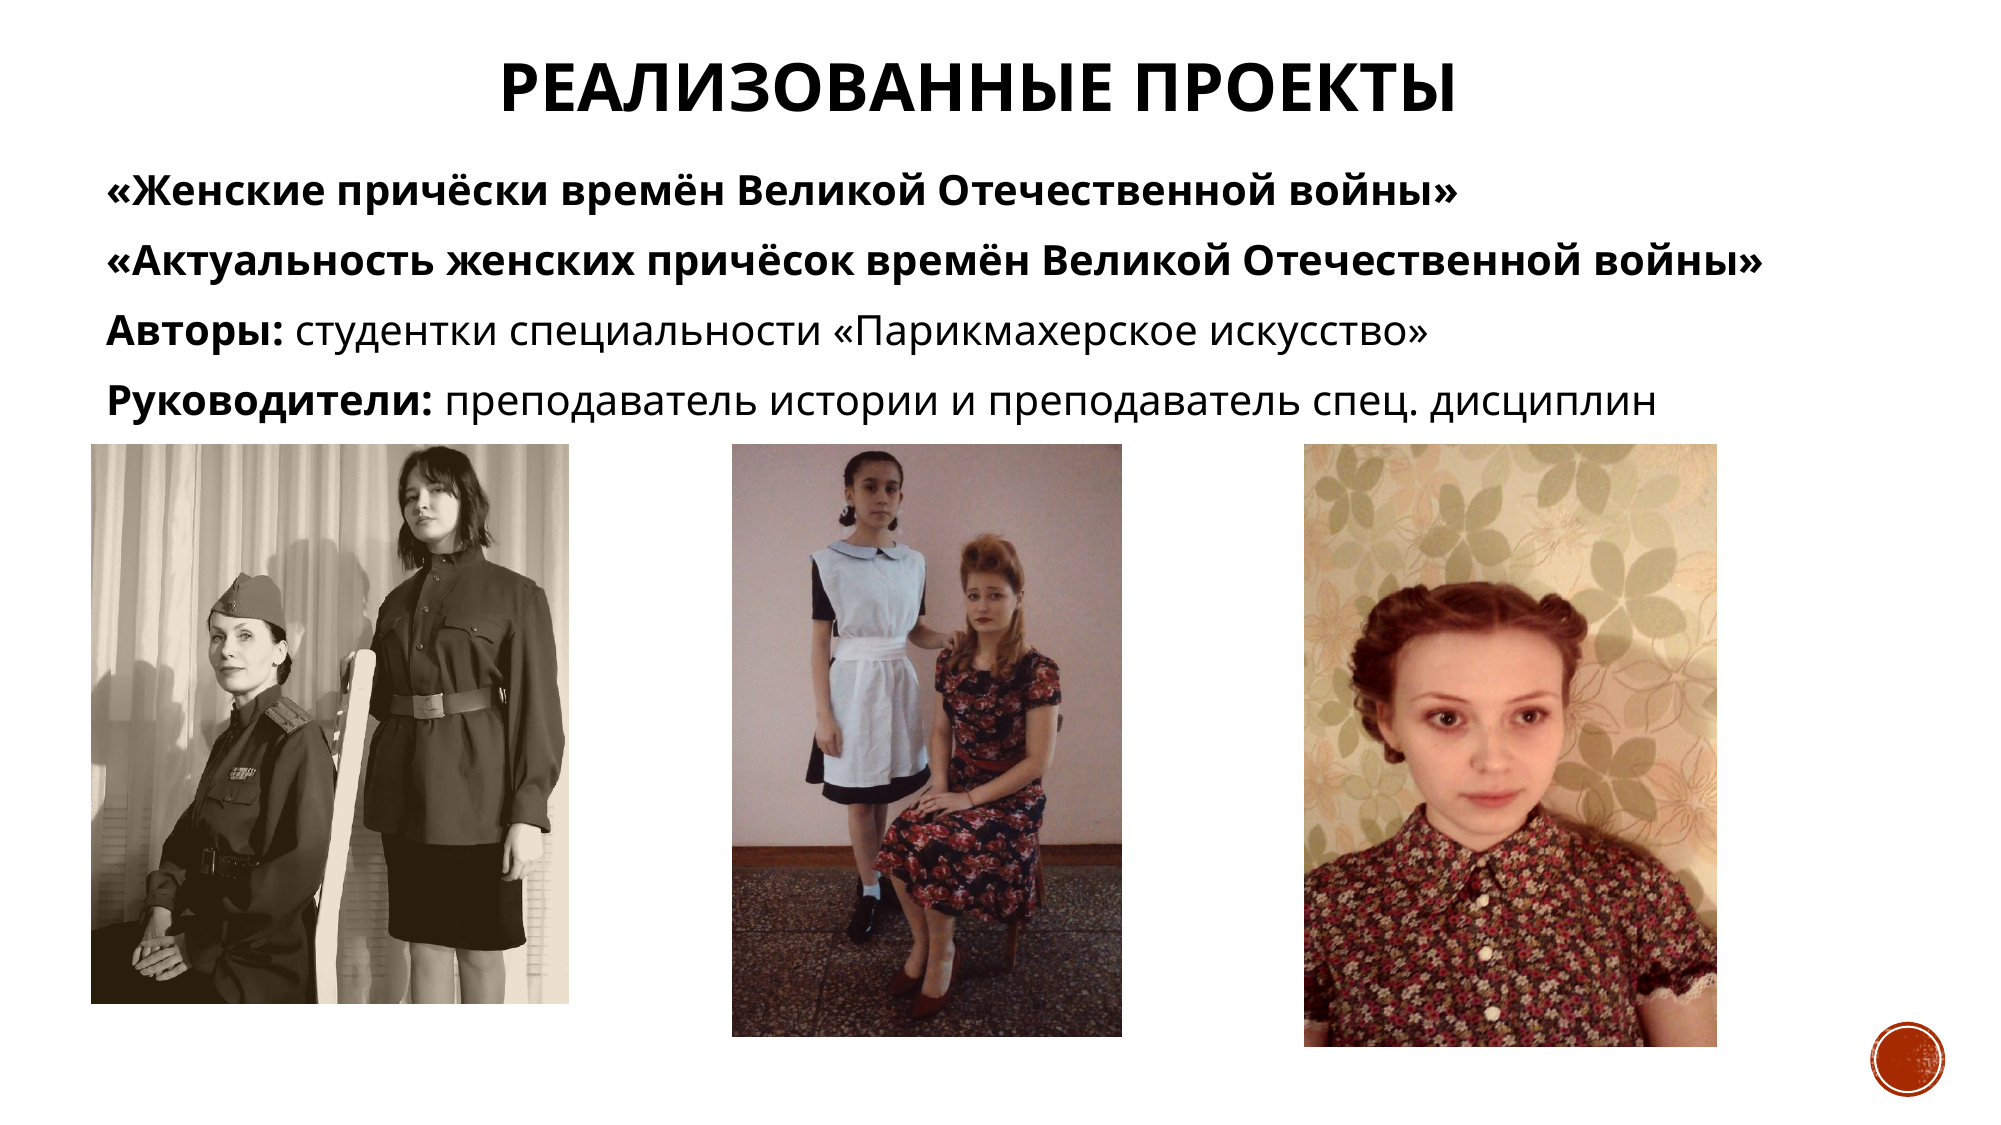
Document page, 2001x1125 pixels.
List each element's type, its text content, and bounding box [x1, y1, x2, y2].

list «Женские причёски времён Великой Отечественной войны» «Актуальность женских причёсок времён Великой Отечественной войны» Авторы: студентки специальности «Парикмахерское искусство» Руководители: преподаватель истории и преподаватель спец. дисциплин [91, 162, 1841, 1076]
picture [91, 444, 569, 1004]
picture [1304, 444, 1717, 1047]
picture [732, 444, 1122, 1037]
title Реализованные проекты [132, 17, 1826, 162]
